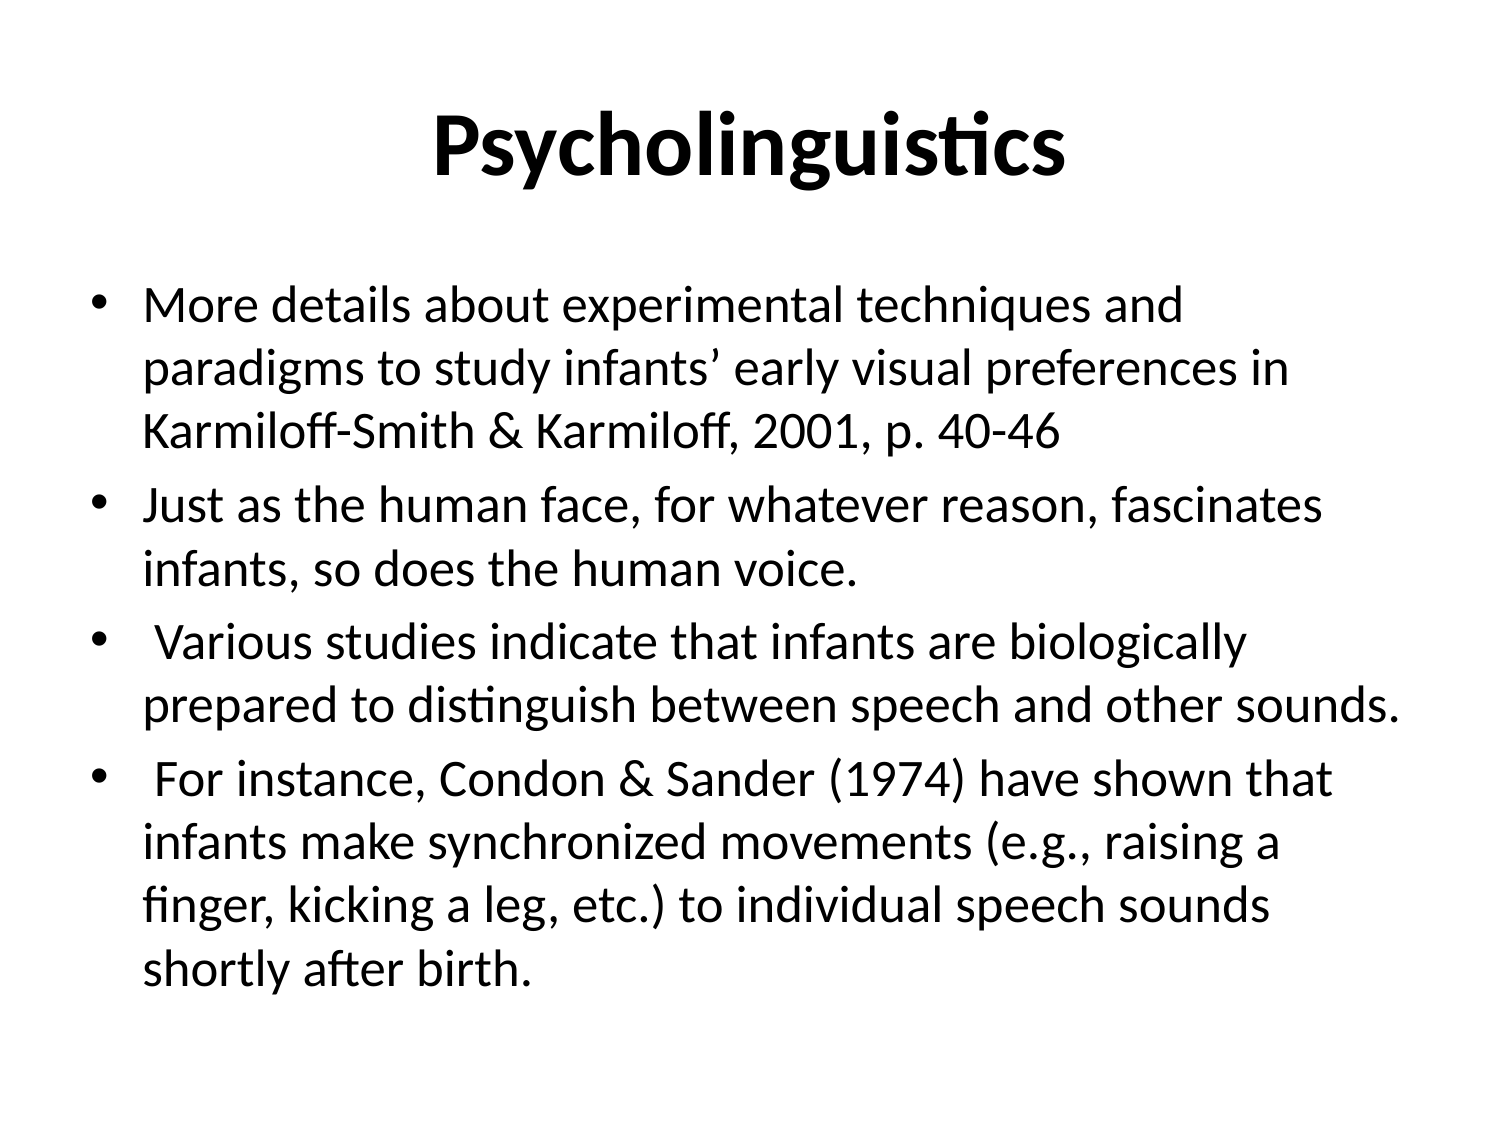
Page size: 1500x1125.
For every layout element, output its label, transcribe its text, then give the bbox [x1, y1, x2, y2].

list More details about experimental techniques and paradigms to study infants’ early visual preferences in Karmiloff-Smith & Karmiloff, 2001, p. 40-46 Just as the human face, for whatever reason, fascinates infants, so does the human voice. Various studies indicate that infants are biologically prepared to distinguish between speech and other sounds. For instance, Condon & Sander (1974) have shown that infants make synchronized movements (e.g., raising a finger, kicking a leg, etc.) to individual speech sounds shortly after birth. [75, 262, 1425, 1005]
title Psycholinguistics [75, 45, 1425, 233]
